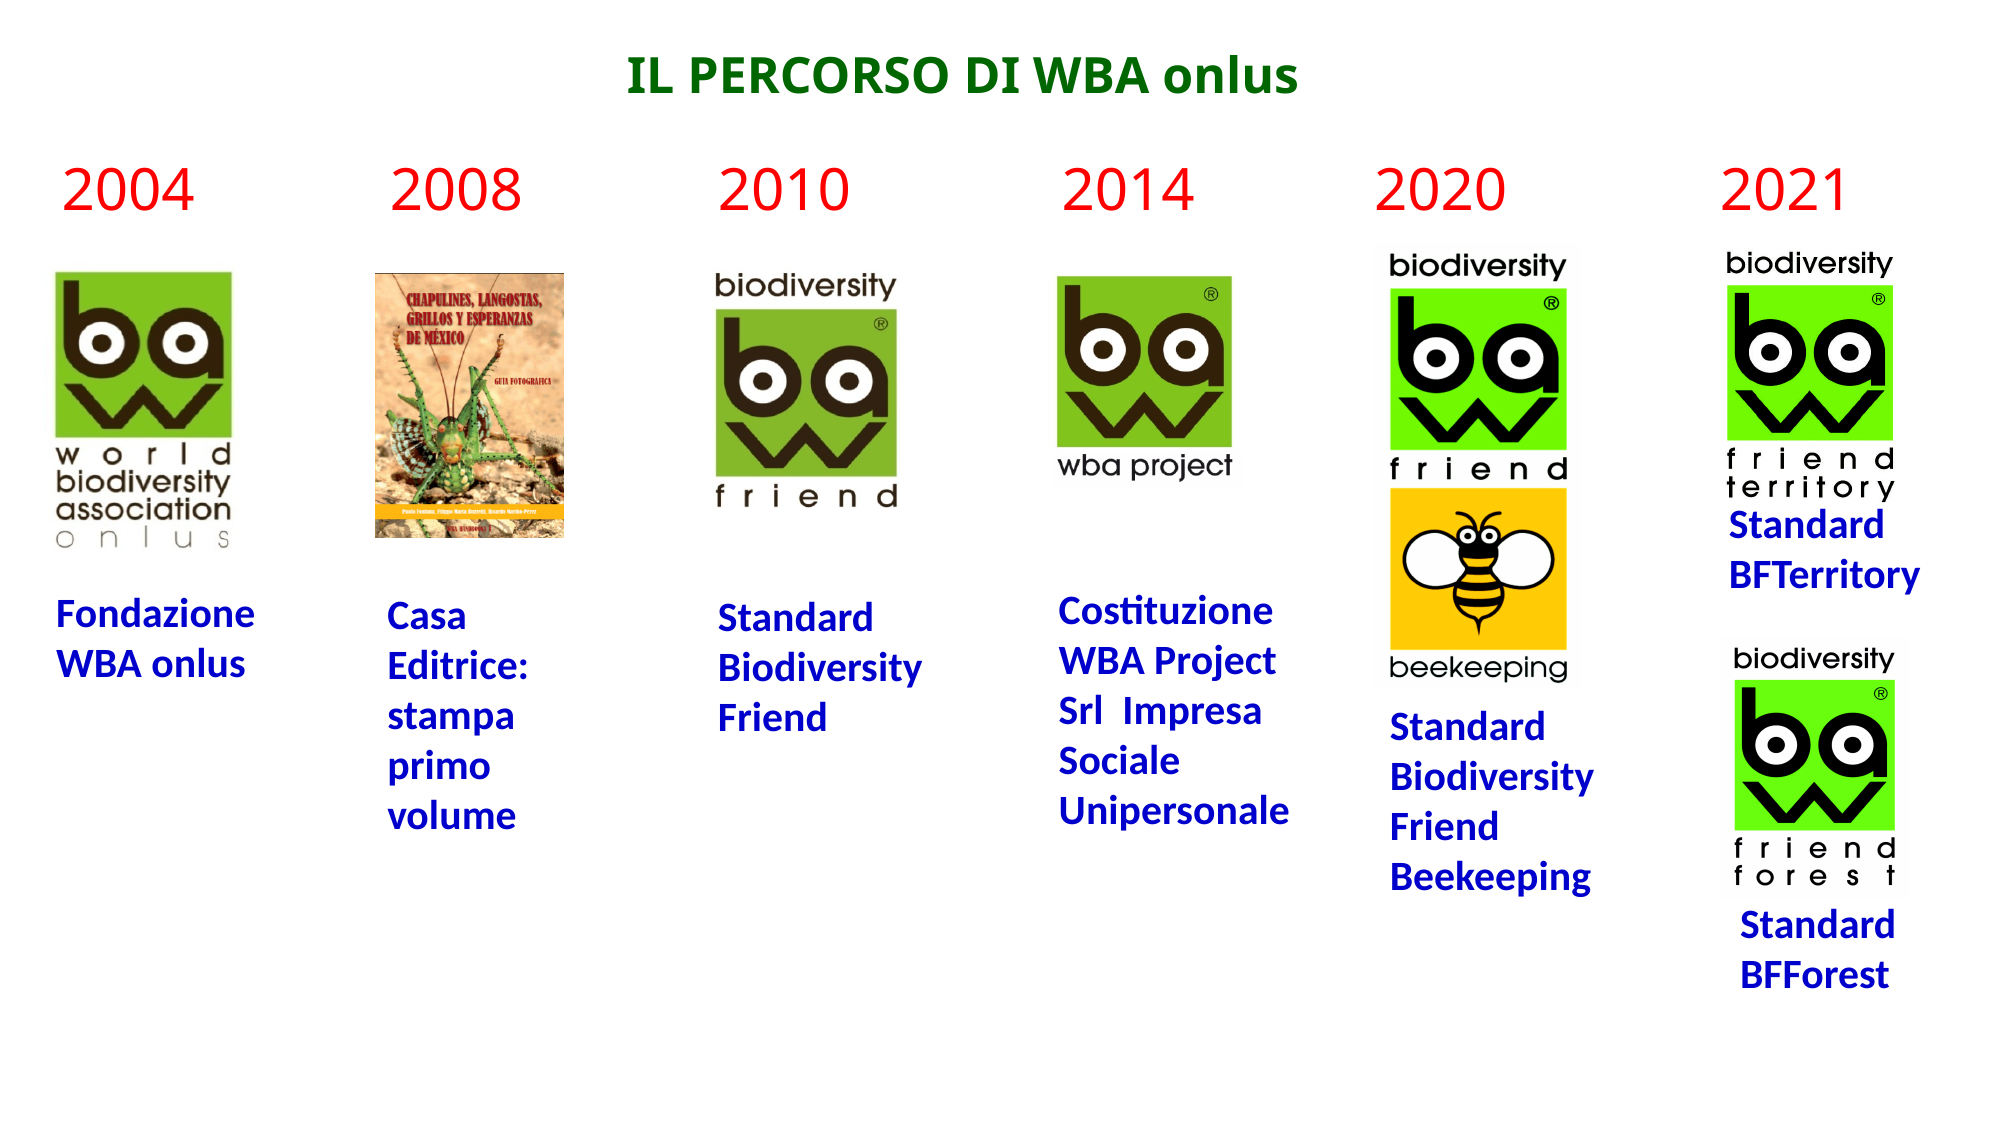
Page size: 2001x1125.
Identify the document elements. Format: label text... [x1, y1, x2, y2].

text_box Standard Biodiversity Friend Beekeeping [1374, 691, 1672, 907]
text_box IL PERCORSO DI WBA onlus [612, 35, 1448, 111]
text_box 2021 [1705, 144, 1985, 230]
text_box Casa Editrice: stampa primo volume [372, 580, 607, 846]
text_box Standard BFTerritory [1714, 489, 1948, 655]
text_box Costituzione WBA Project Srl Impresa Sociale Unipersonale [1044, 575, 1316, 890]
picture [44, 261, 242, 558]
text_box 2008 [374, 144, 641, 230]
picture [1374, 242, 1581, 688]
picture [374, 273, 564, 538]
picture [1705, 242, 1912, 512]
picture [712, 268, 900, 512]
text_box 2020 [1359, 144, 1641, 230]
text_box 2004 [46, 144, 297, 230]
text_box Fondazione WBA onlus [41, 578, 284, 693]
text_box 2014 [1046, 144, 1313, 230]
text_box Standard BFForest [1725, 889, 1934, 1055]
picture [1721, 636, 1909, 899]
text_box Standard Biodiversity Friend [703, 581, 1000, 747]
text_box 2010 [703, 144, 969, 230]
picture [1046, 265, 1242, 489]
